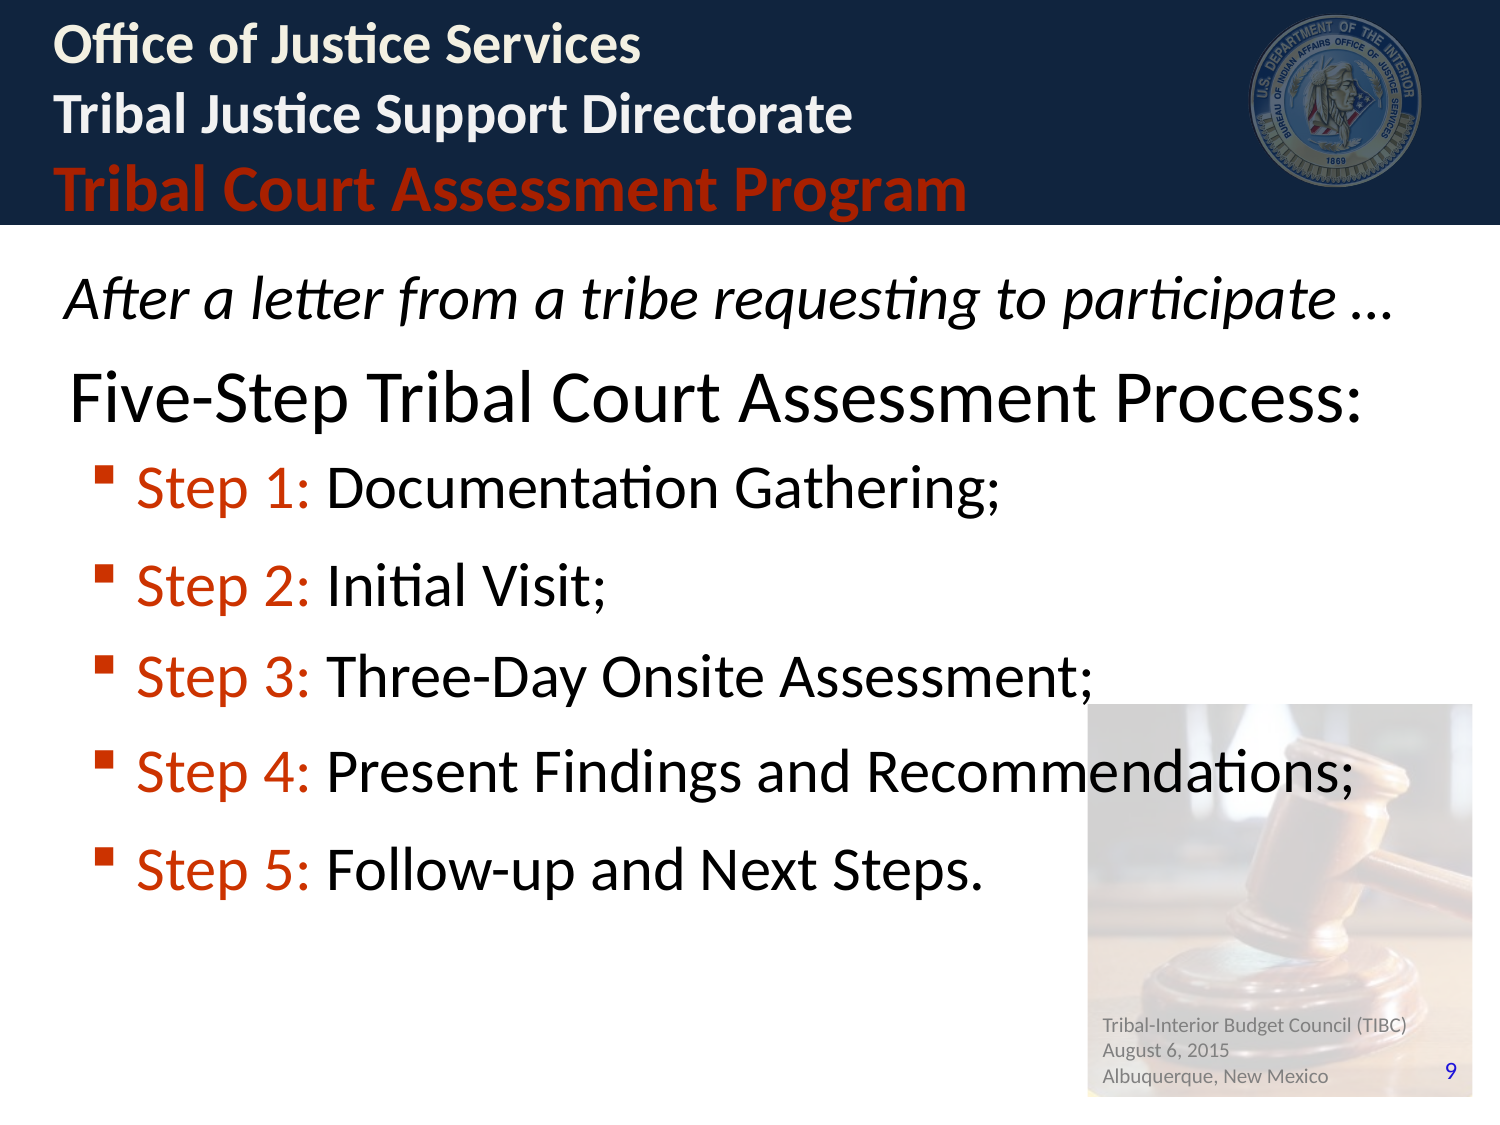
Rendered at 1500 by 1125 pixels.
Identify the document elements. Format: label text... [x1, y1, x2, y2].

text_box After a letter from a tribe requesting to participate … [50, 249, 1489, 340]
title Office of Justice Services Tribal Justice Support Directorate Tribal Court Assessment Program [38, 17, 1002, 213]
text_box Step 5: Follow-up and Next Steps. [75, 820, 1500, 910]
text_box [0, 0, 1500, 227]
text_box [1246, 11, 1425, 190]
text_box Step 1: Documentation Gathering; [75, 438, 1500, 528]
text_box [1085, 813, 1474, 820]
text_box [1085, 718, 1474, 722]
text_box Step 3: Three-Day Onsite Assessment; [75, 628, 1500, 718]
text_box [1085, 910, 1474, 1098]
list Tribal-Interior Budget Council (TIBC) August 6, 2015 Albuquerque, New Mexico [1087, 1003, 1444, 1113]
text_box Step 2: Initial Visit; [75, 536, 1500, 627]
text_box Five-Step Tribal Court Assessment Process: [54, 340, 1493, 445]
text_box Step 4: Present Findings and Recommendations; [75, 722, 1500, 813]
